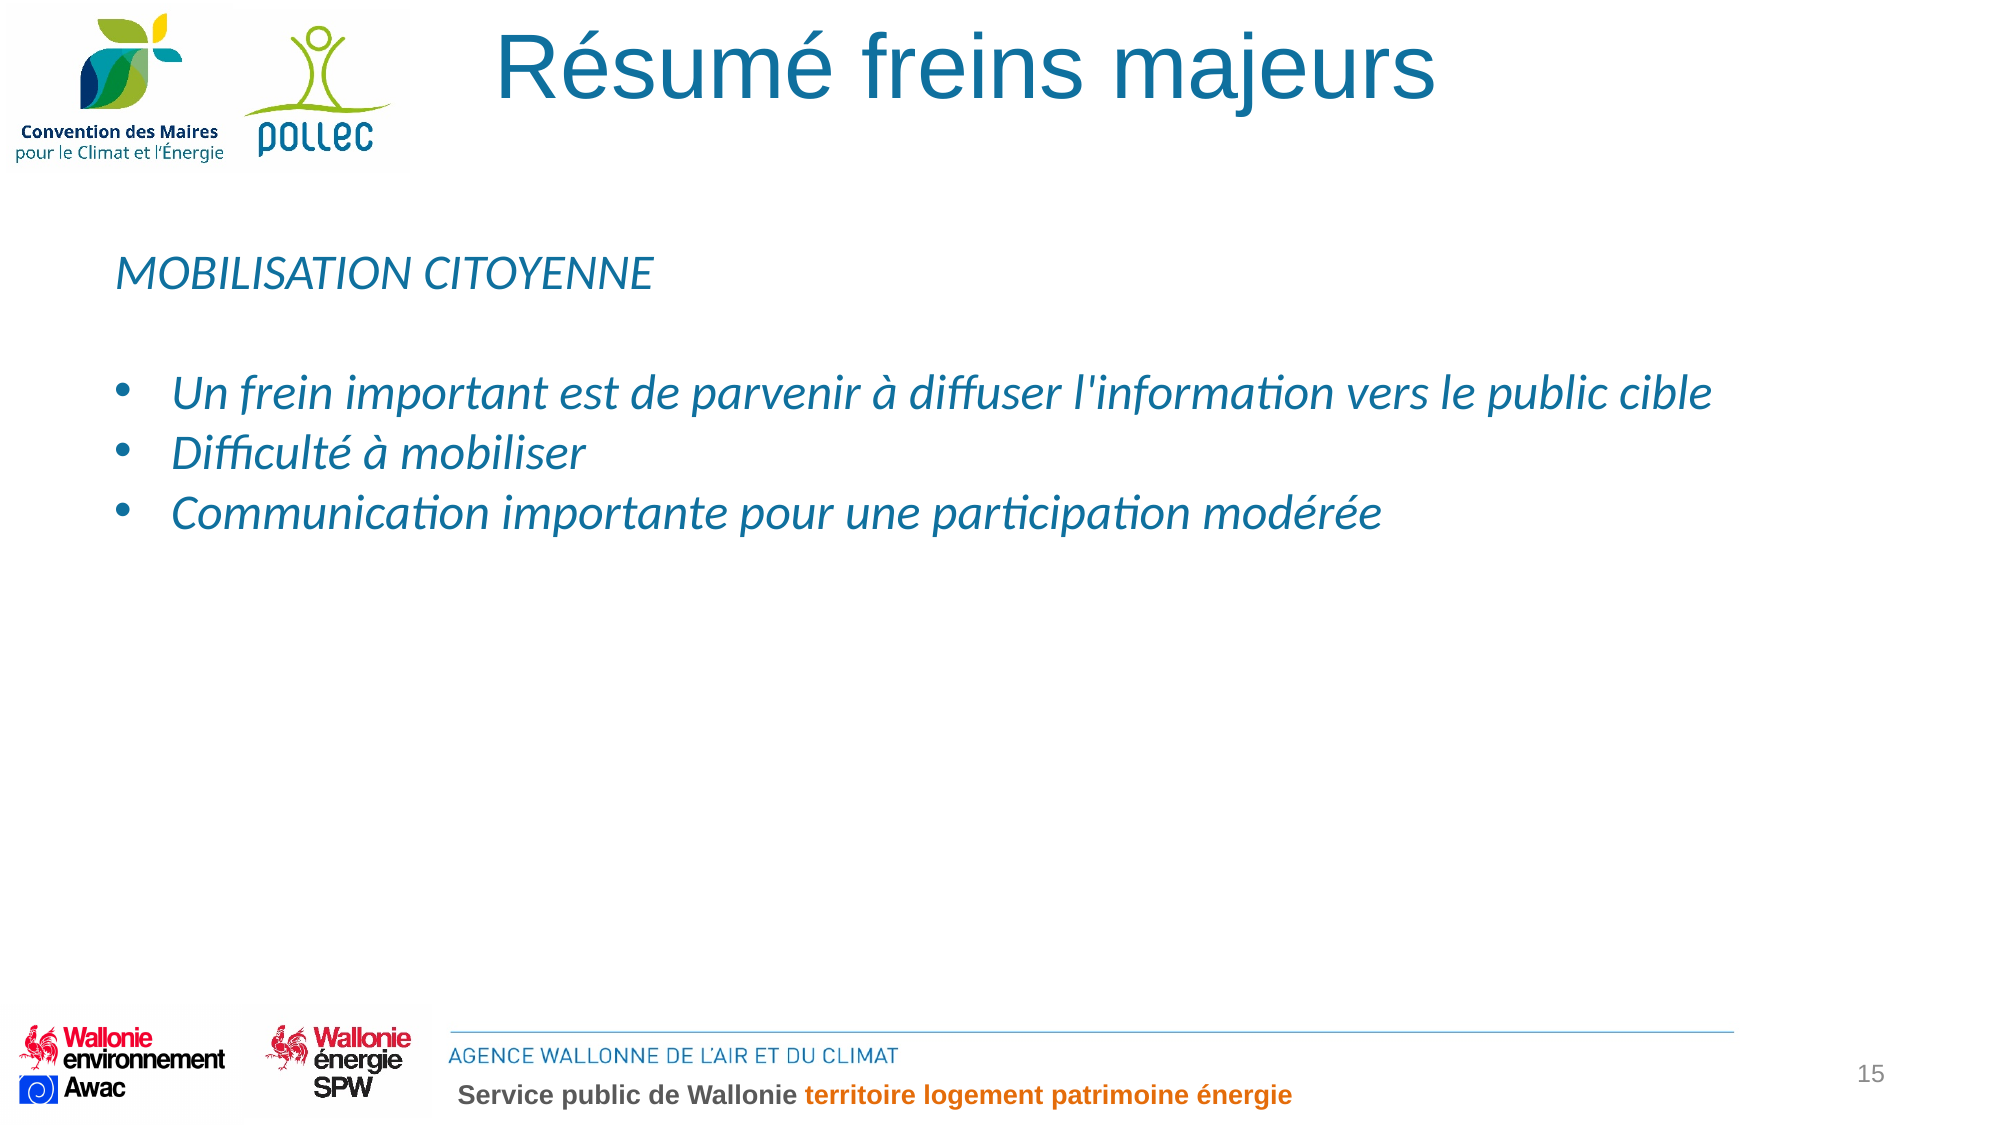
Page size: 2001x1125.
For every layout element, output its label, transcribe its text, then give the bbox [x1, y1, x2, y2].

text_box MOBILISATION CITOYENNE Un frein important est de parvenir à diffuser l'information vers le public cible Difficulté à mobiliser Communication importante pour une participation modérée [99, 171, 1861, 847]
slide_number 15 [1433, 1042, 1900, 1103]
text_box Résumé freins majeurs [221, 0, 1712, 188]
picture [0, 977, 1815, 1125]
picture [6, 3, 221, 173]
